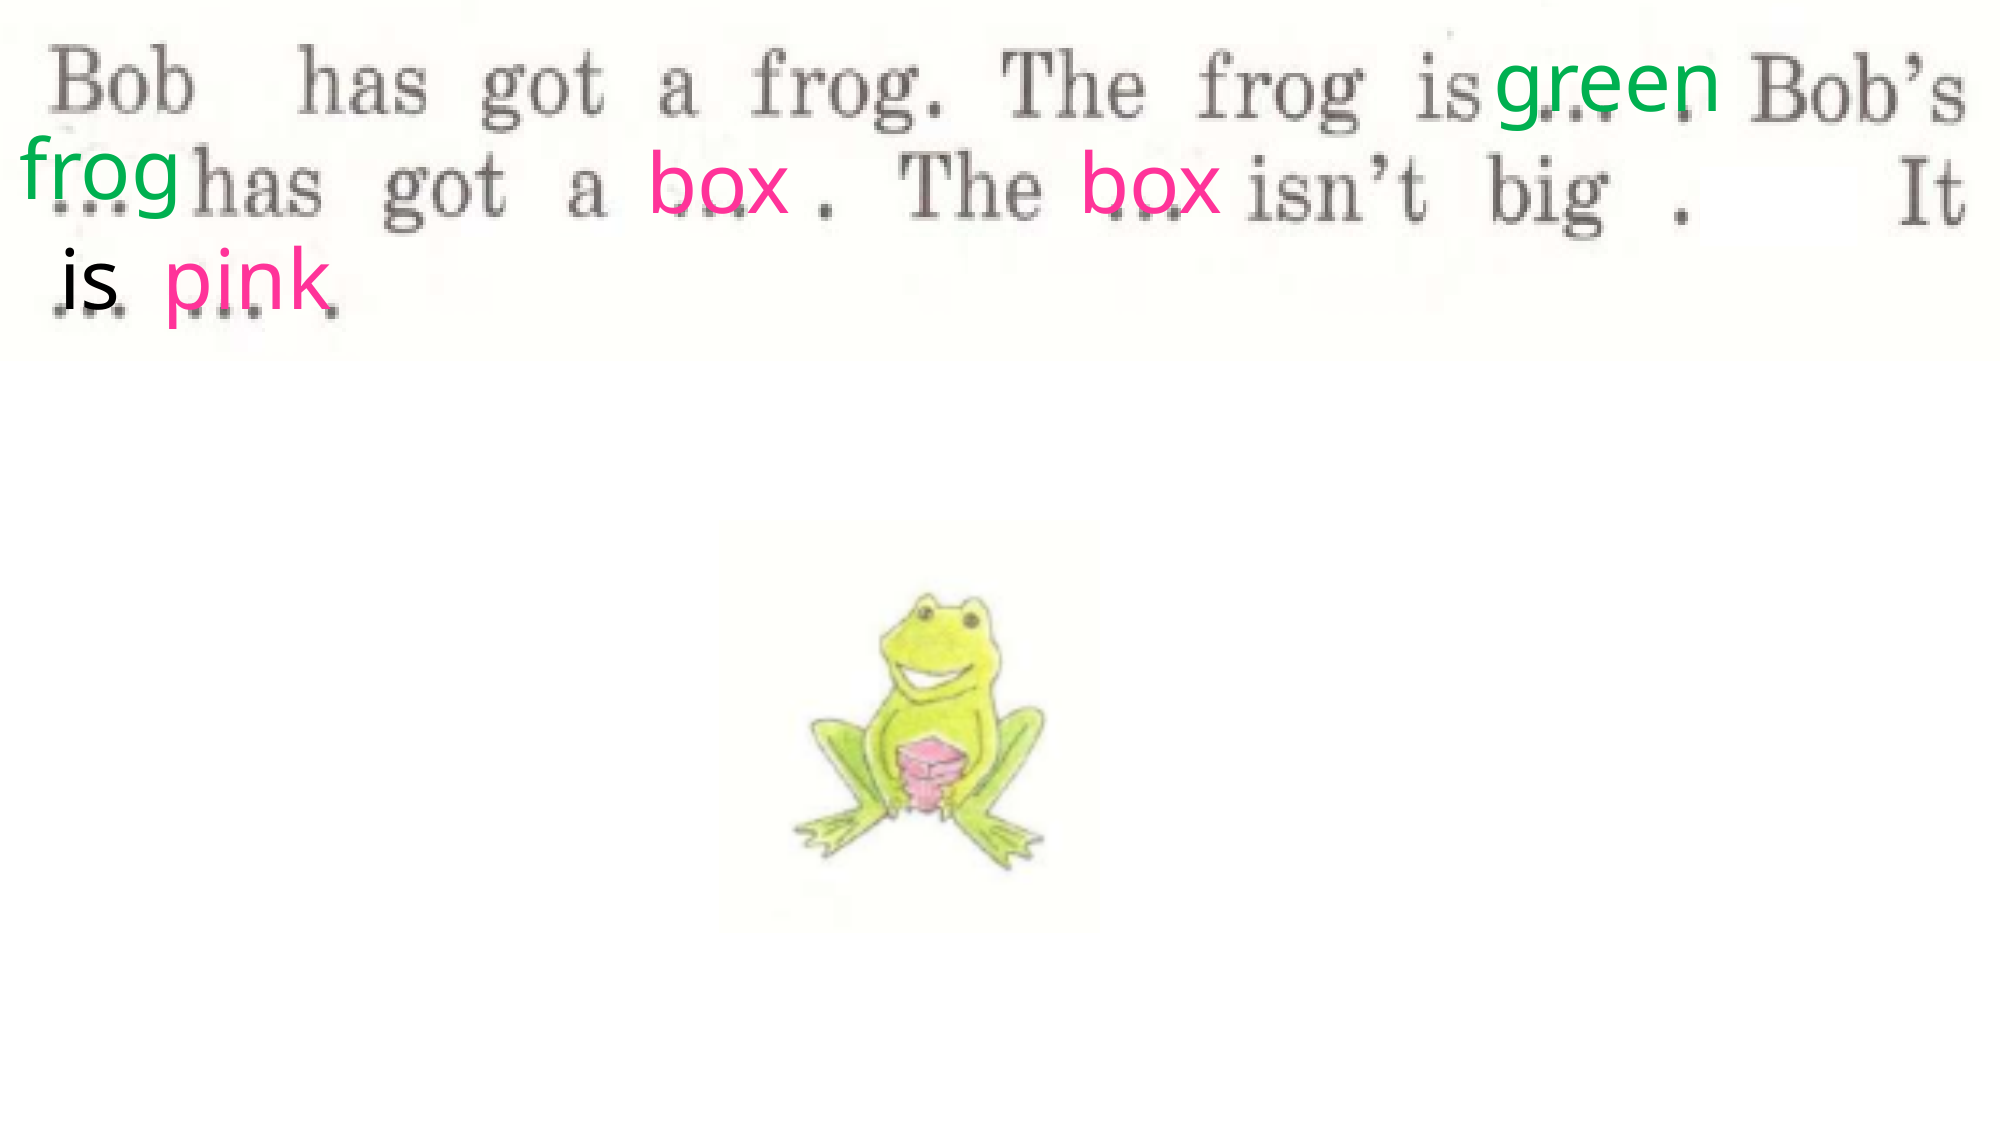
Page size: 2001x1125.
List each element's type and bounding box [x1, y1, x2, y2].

picture [719, 520, 1100, 933]
picture [0, 0, 2000, 361]
